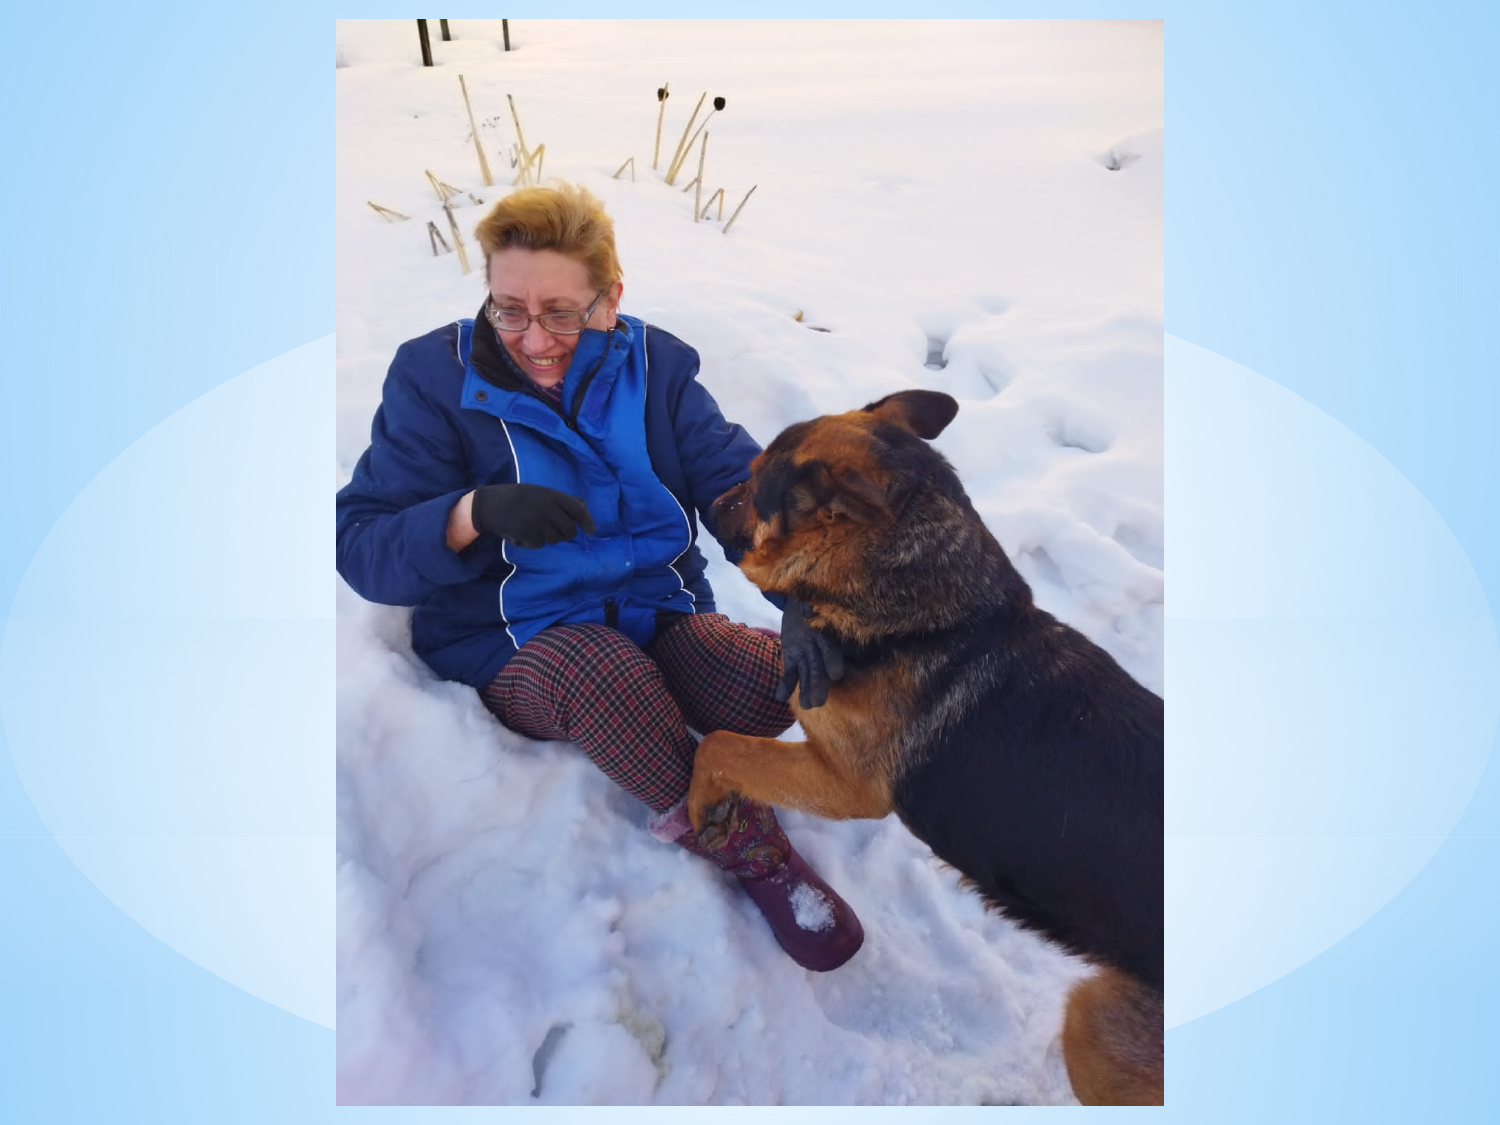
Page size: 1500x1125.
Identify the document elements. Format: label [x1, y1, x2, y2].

picture [336, 18, 1164, 1107]
